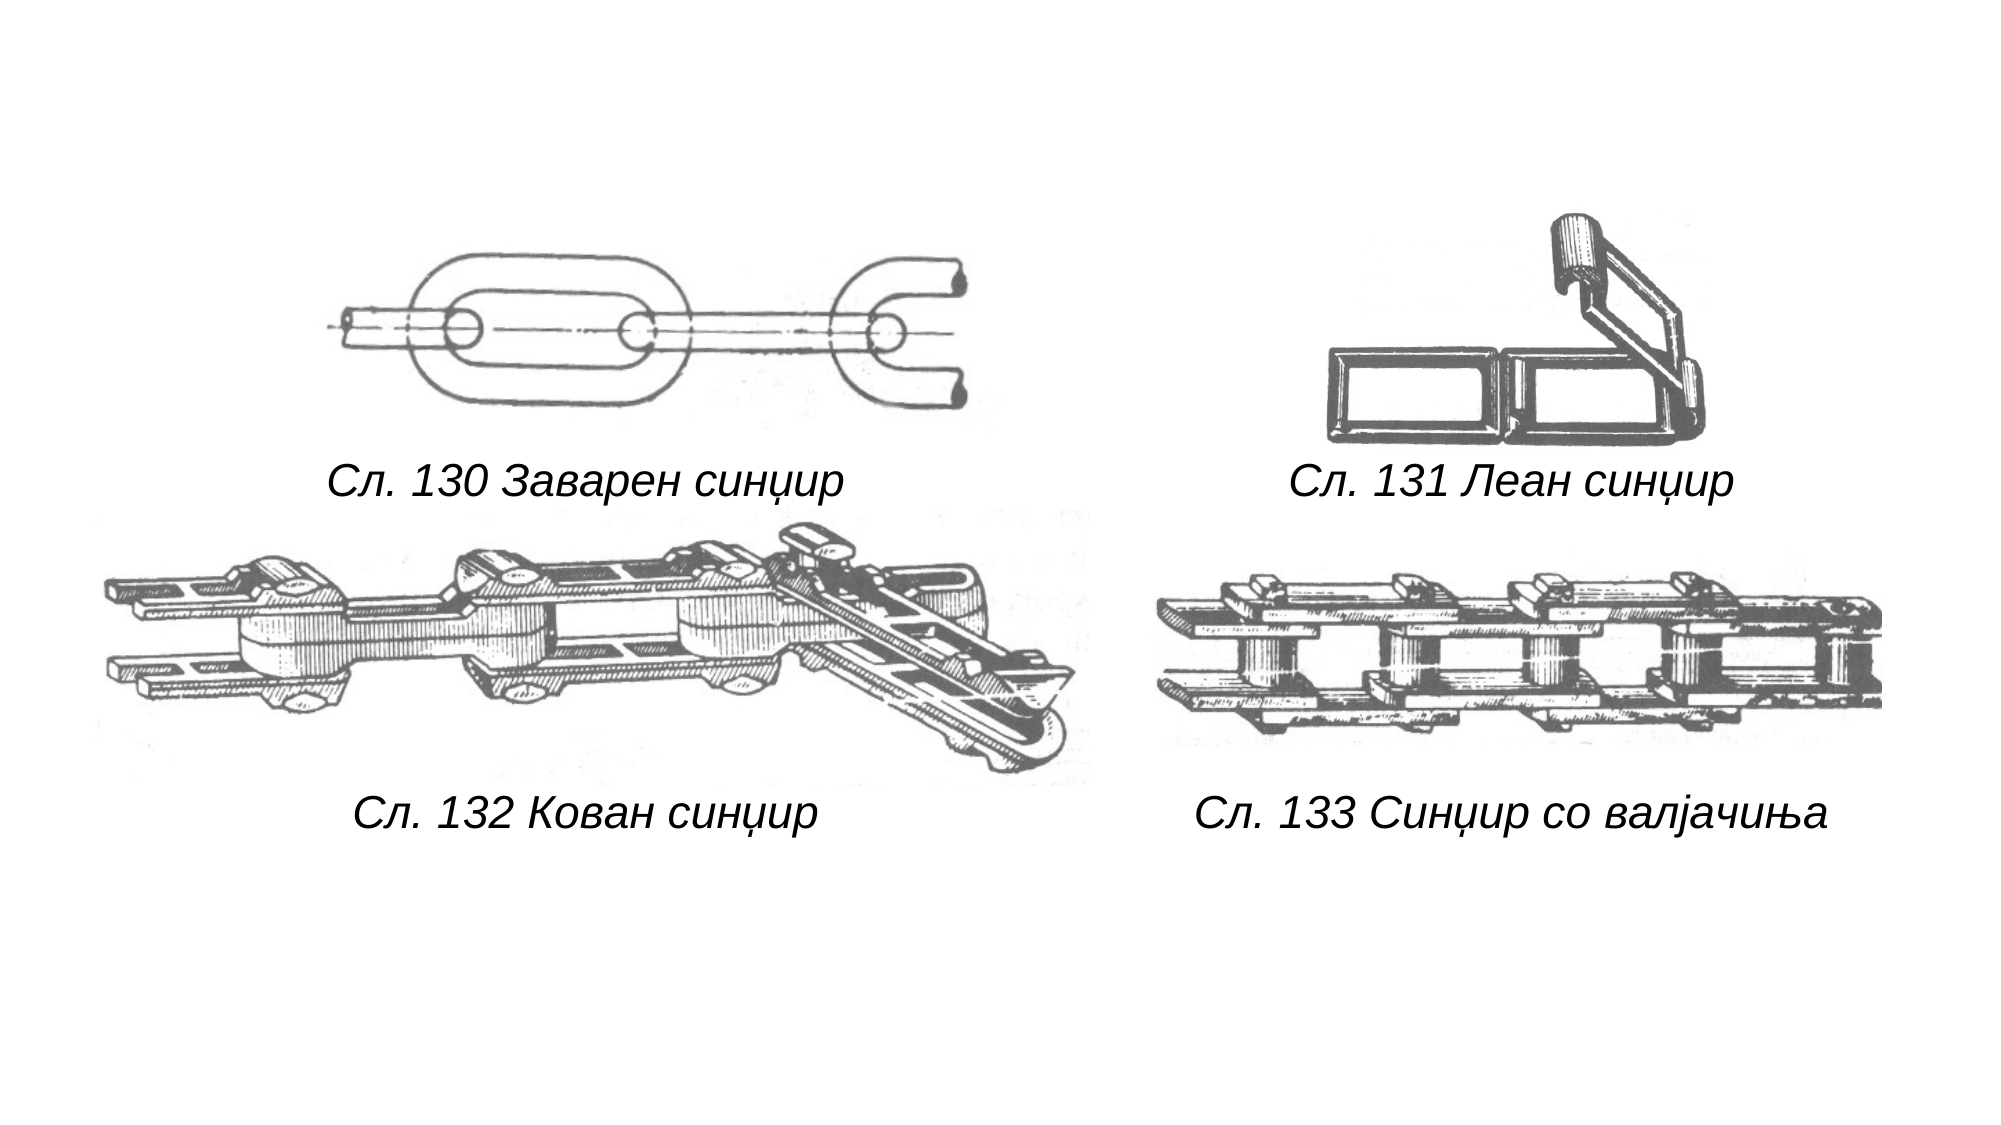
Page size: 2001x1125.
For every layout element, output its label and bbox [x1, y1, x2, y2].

picture [61, 207, 1917, 893]
